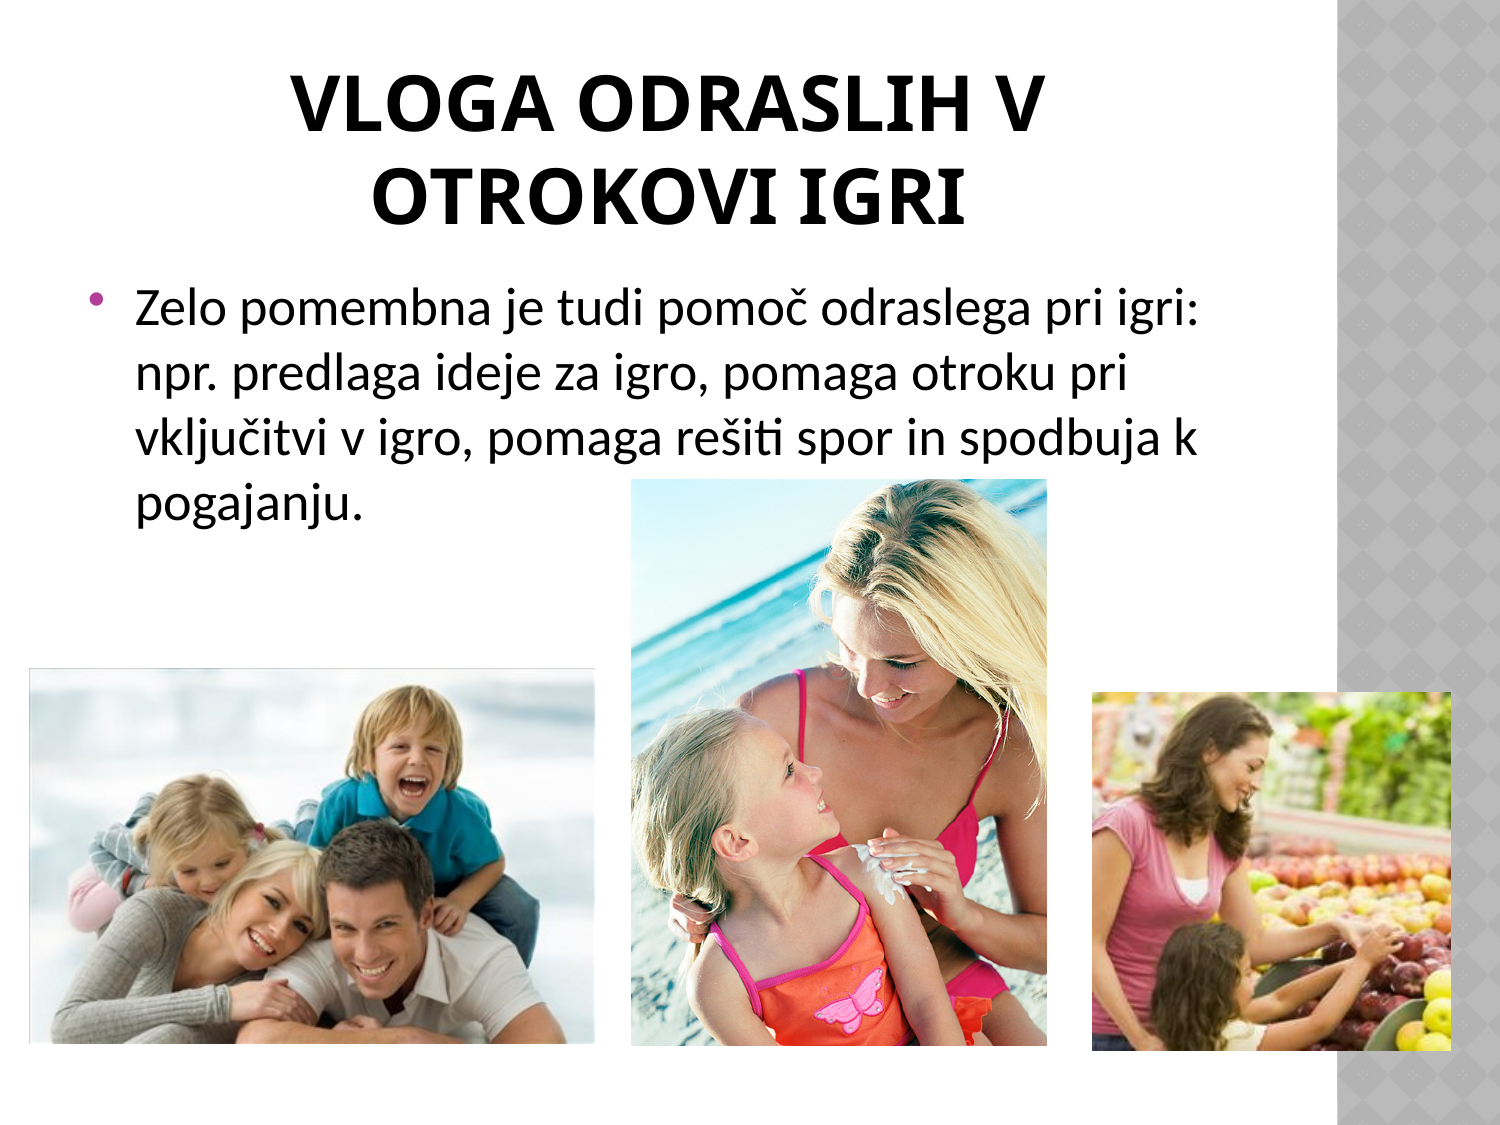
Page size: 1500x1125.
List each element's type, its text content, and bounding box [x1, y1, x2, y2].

title VLOGA ODRASLIH V OTROKOVI IGRI [75, 52, 1263, 240]
picture [28, 668, 595, 1045]
picture [1092, 691, 1451, 1051]
list Zelo pomembna je tudi pomoč odraslega pri igri: npr. predlaga ideje za igro, pomaga otroku pri vključitvi v igro, pomaga rešiti spor in spodbuja k pogajanju. [75, 264, 1263, 1059]
picture [631, 479, 1047, 1047]
